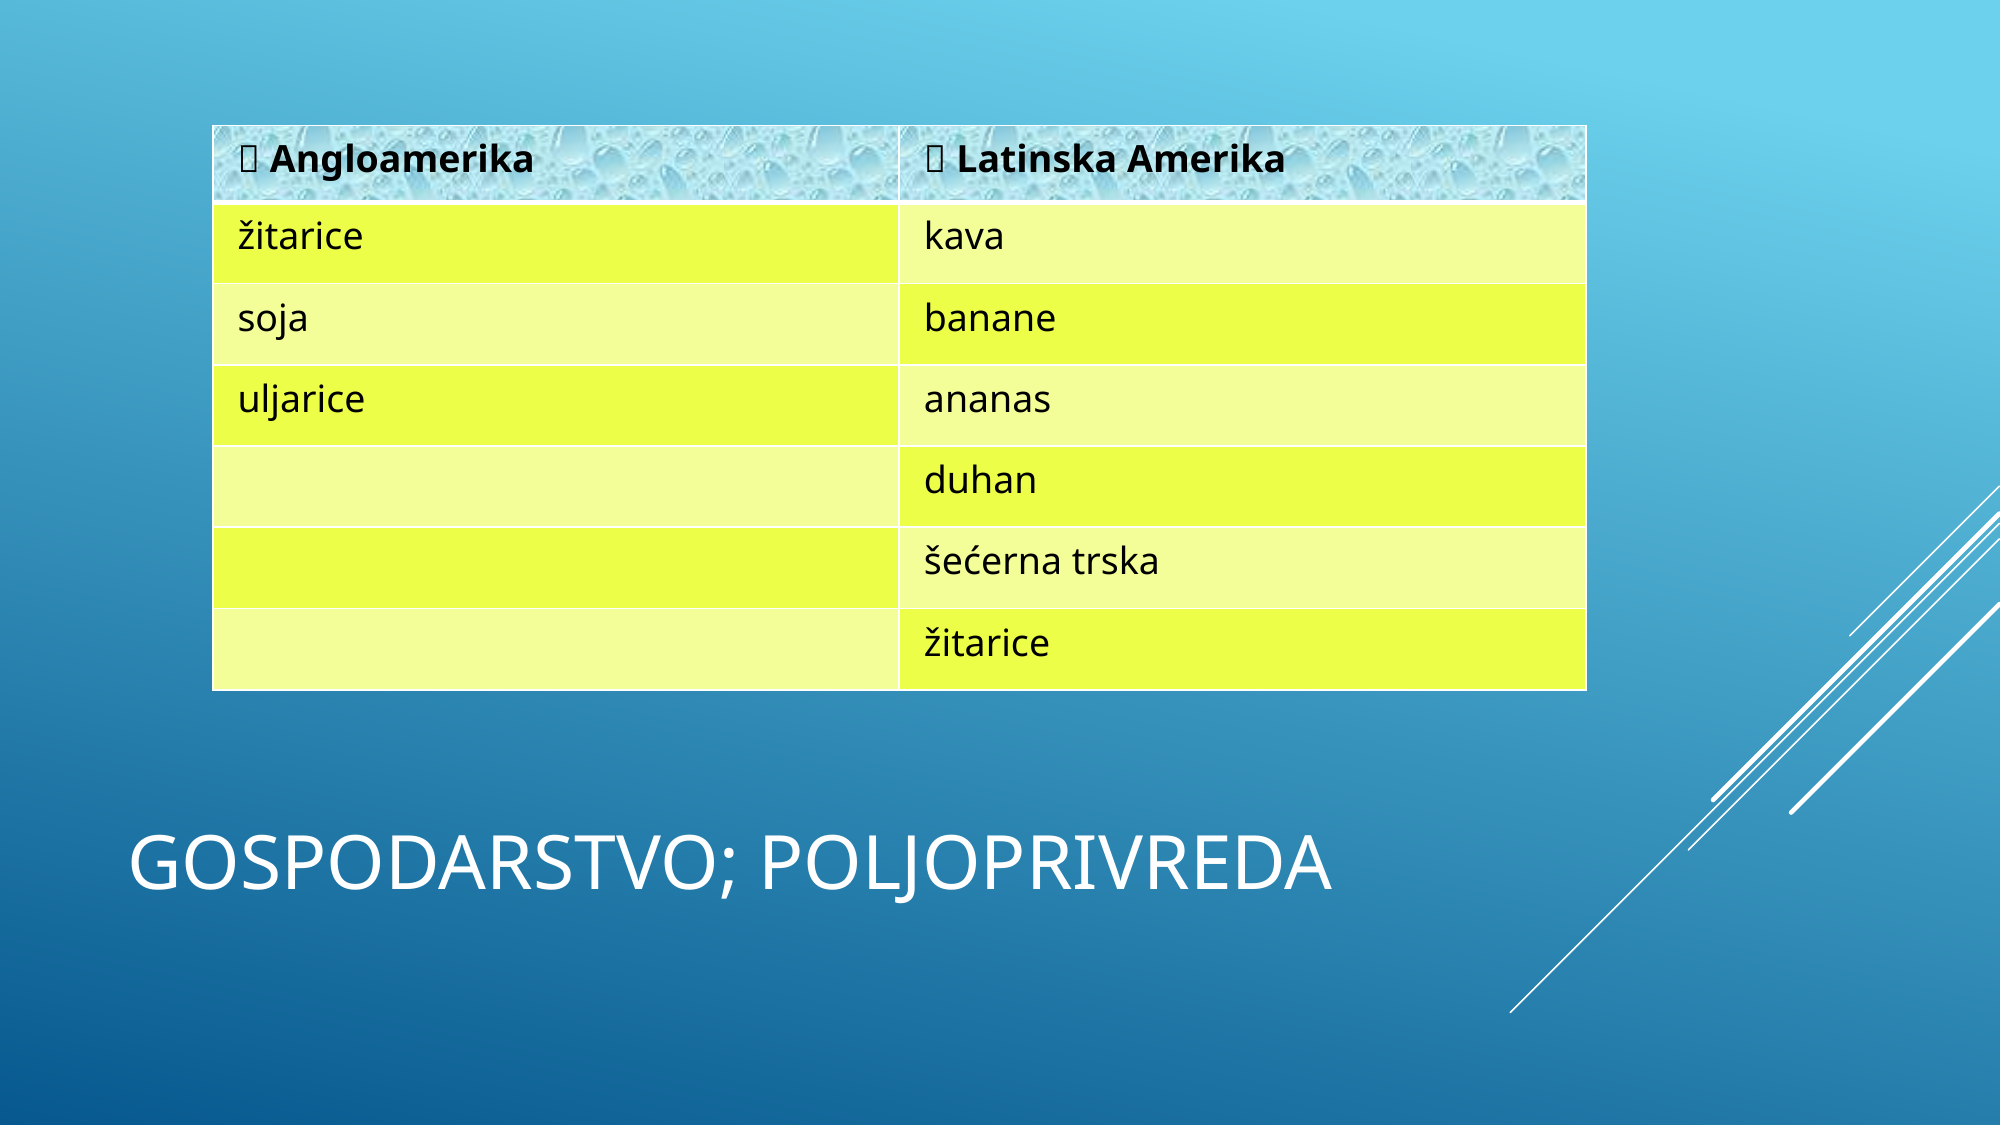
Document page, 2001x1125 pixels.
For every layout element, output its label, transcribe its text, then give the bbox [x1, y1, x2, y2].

table_cell kava [900, 205, 1585, 283]
table_header  Latinska Amerika [900, 126, 1585, 200]
table_cell banane [900, 284, 1585, 364]
table_cell žitarice [900, 609, 1585, 689]
title Gospodarstvo; poljoprivreda [112, 736, 1513, 984]
table_cell [214, 609, 898, 689]
table_header  Angloamerika [214, 126, 898, 200]
table_cell ananas [900, 366, 1585, 445]
table_cell [214, 447, 898, 526]
table_cell [214, 528, 898, 608]
table_cell soja [214, 284, 898, 364]
table_cell žitarice [214, 205, 898, 283]
table_cell duhan [900, 447, 1585, 526]
table_cell šećerna trska [900, 528, 1585, 608]
table_cell uljarice [214, 366, 898, 445]
